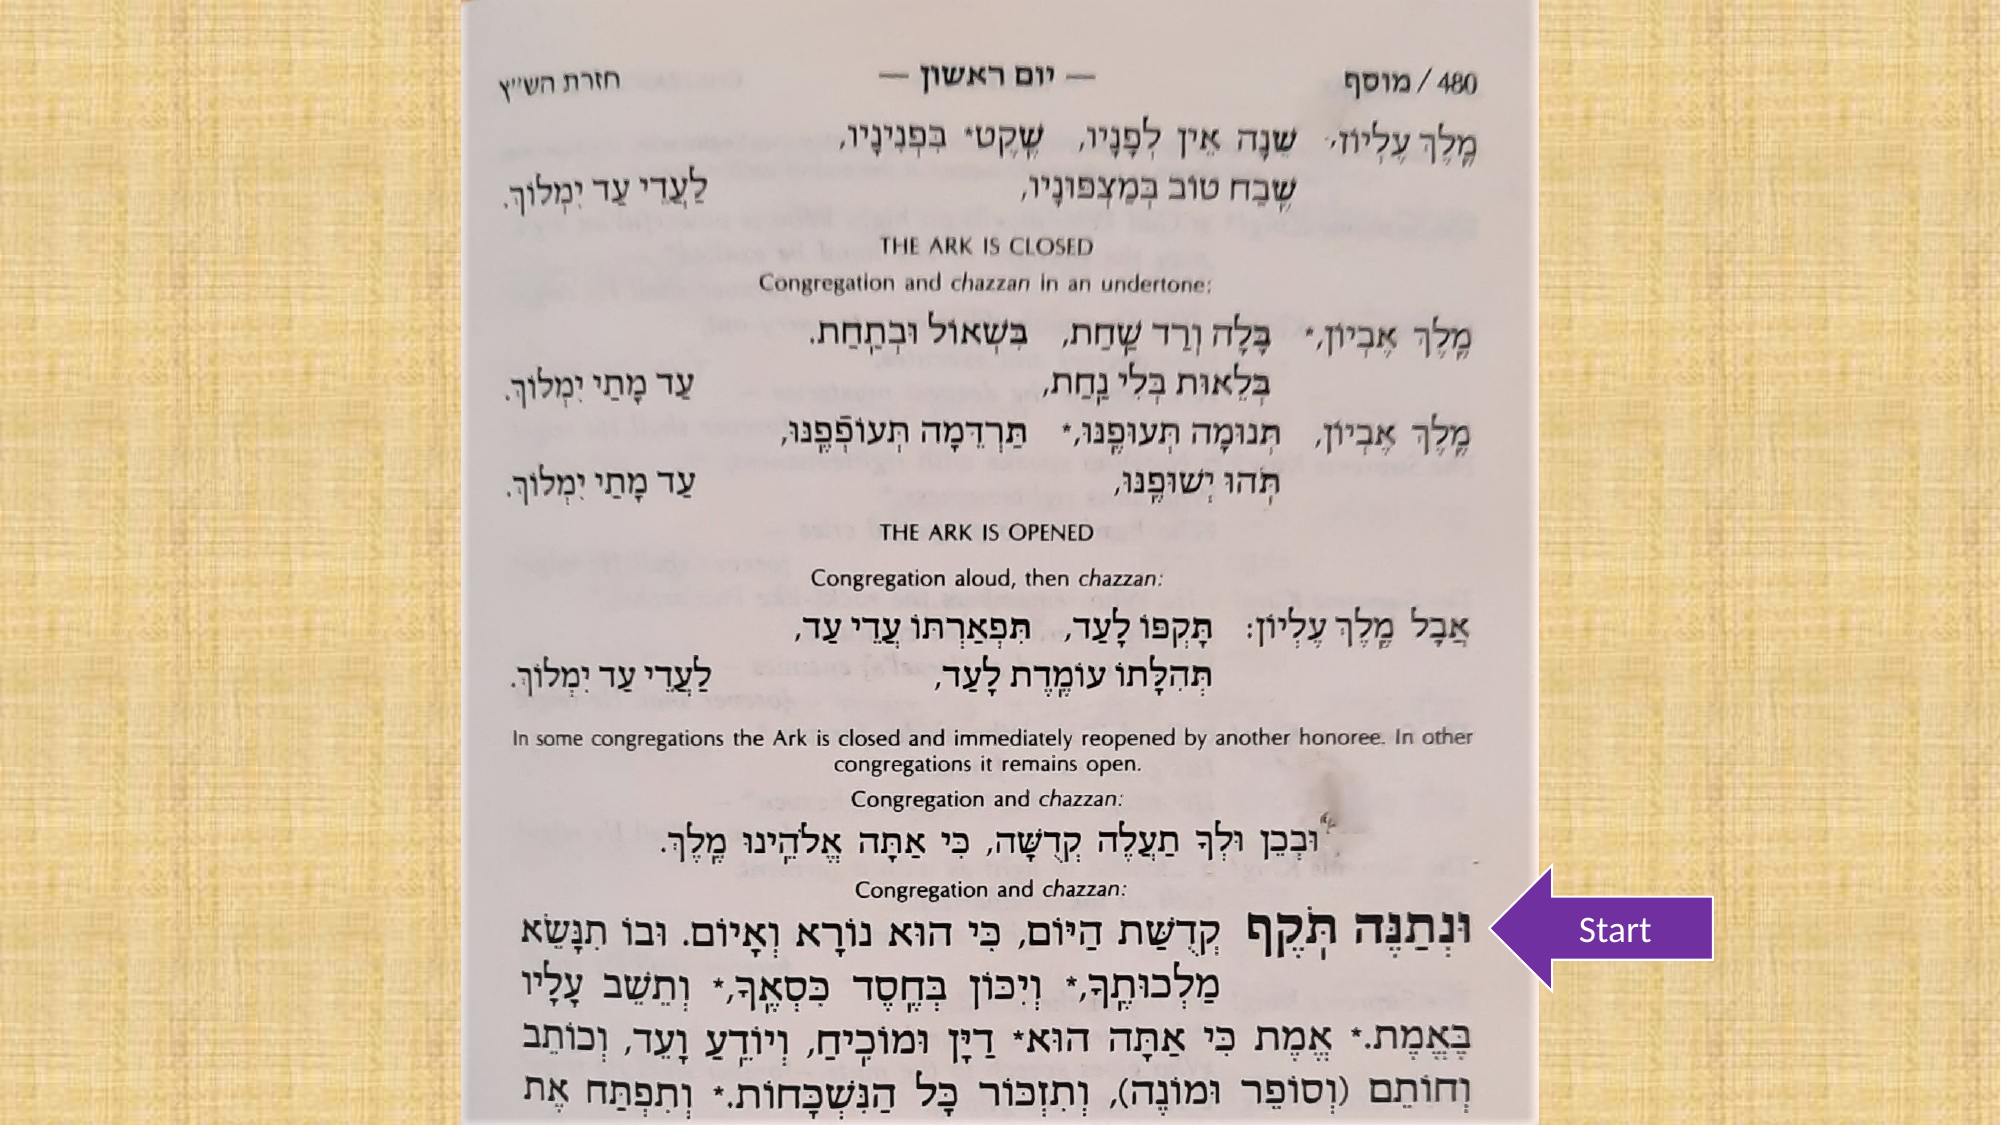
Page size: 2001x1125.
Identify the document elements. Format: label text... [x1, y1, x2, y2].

text_box Start [1564, 897, 1749, 958]
text_box [1539, 862, 1714, 994]
picture [0, 0, 2001, 1125]
